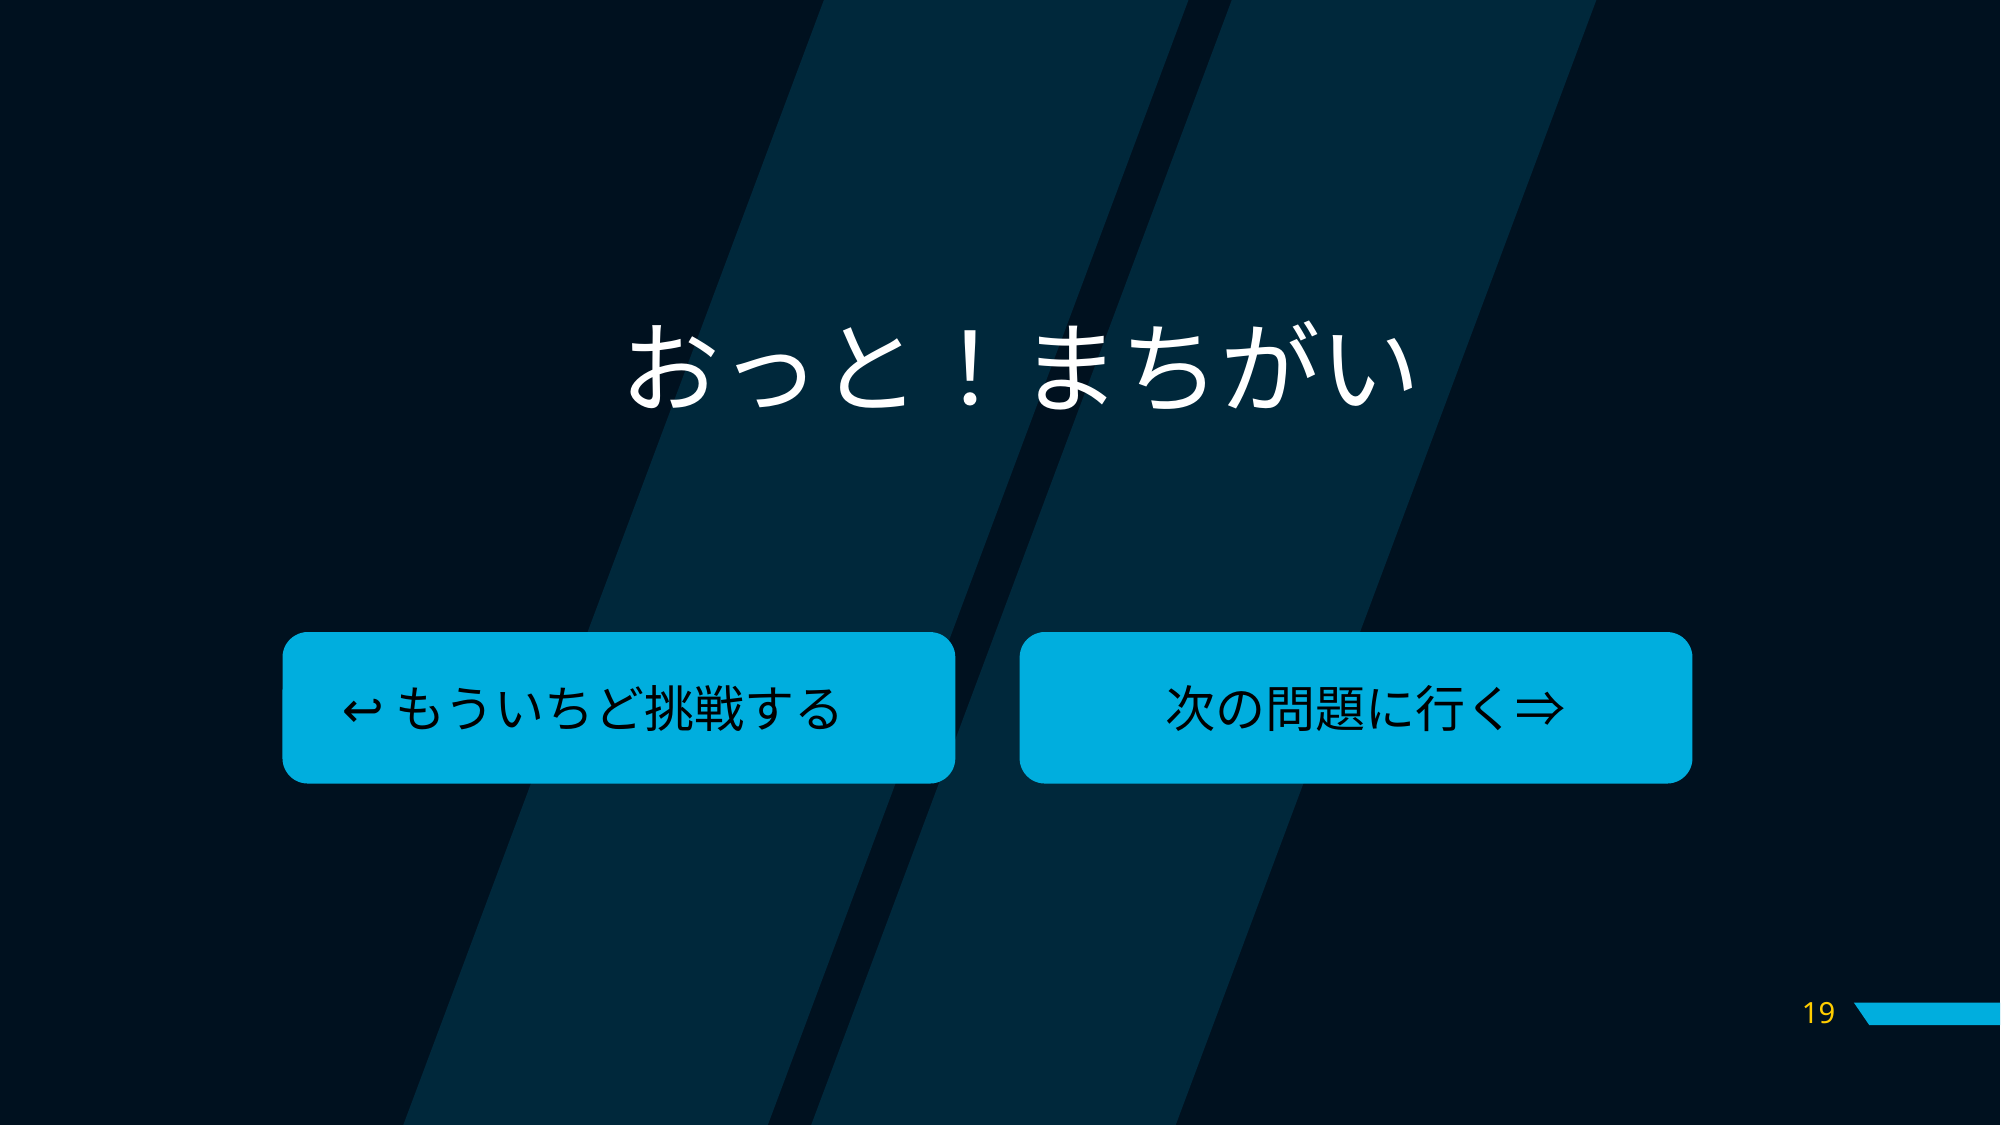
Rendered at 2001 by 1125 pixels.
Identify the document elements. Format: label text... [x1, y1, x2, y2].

text_box [282, 632, 956, 784]
text_box おっと！まちがい [605, 298, 1540, 434]
slide_number 19 [1760, 984, 1851, 1045]
text_box [1019, 632, 1693, 784]
text_box 次の問題に行く⇒ [1150, 669, 1697, 745]
text_box ↩もういちど挑戦する [327, 669, 941, 745]
